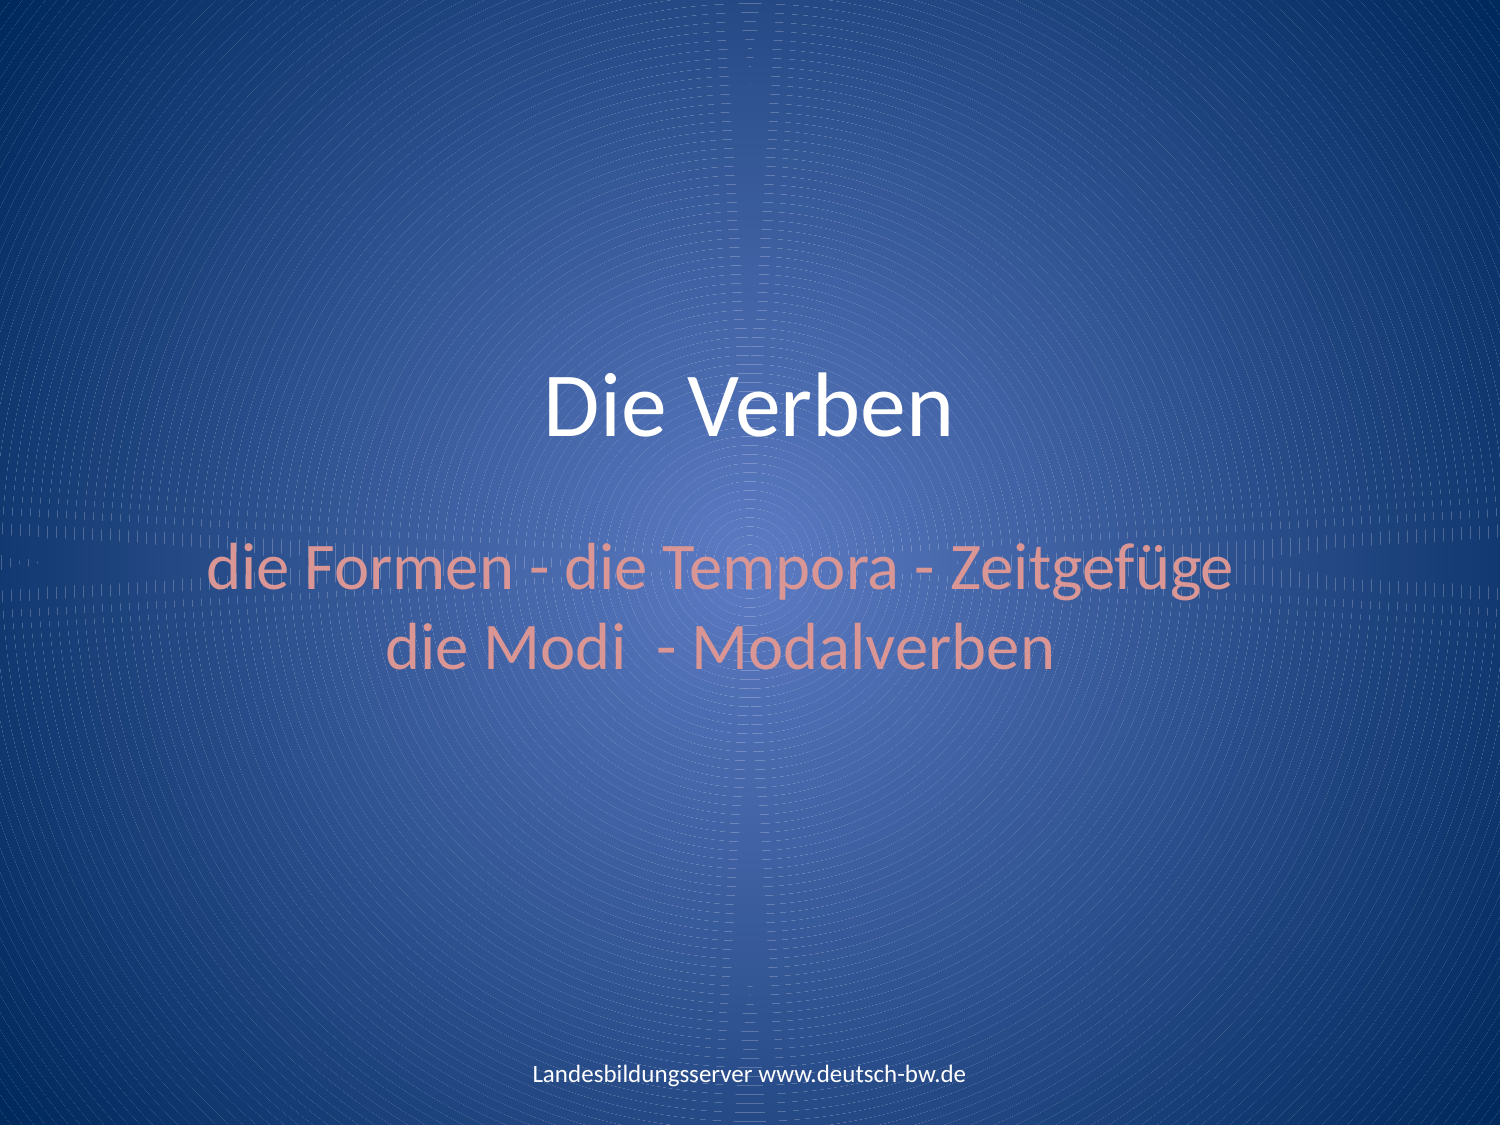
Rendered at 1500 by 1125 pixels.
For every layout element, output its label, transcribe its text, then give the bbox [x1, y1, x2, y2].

subtitle die Formen - die Tempora - Zeitgefüge die Modi - Modalverben [159, 515, 1282, 803]
footer Landesbildungsserver www.deutsch-bw.de [512, 1042, 988, 1103]
title Die Verben [112, 278, 1388, 521]
